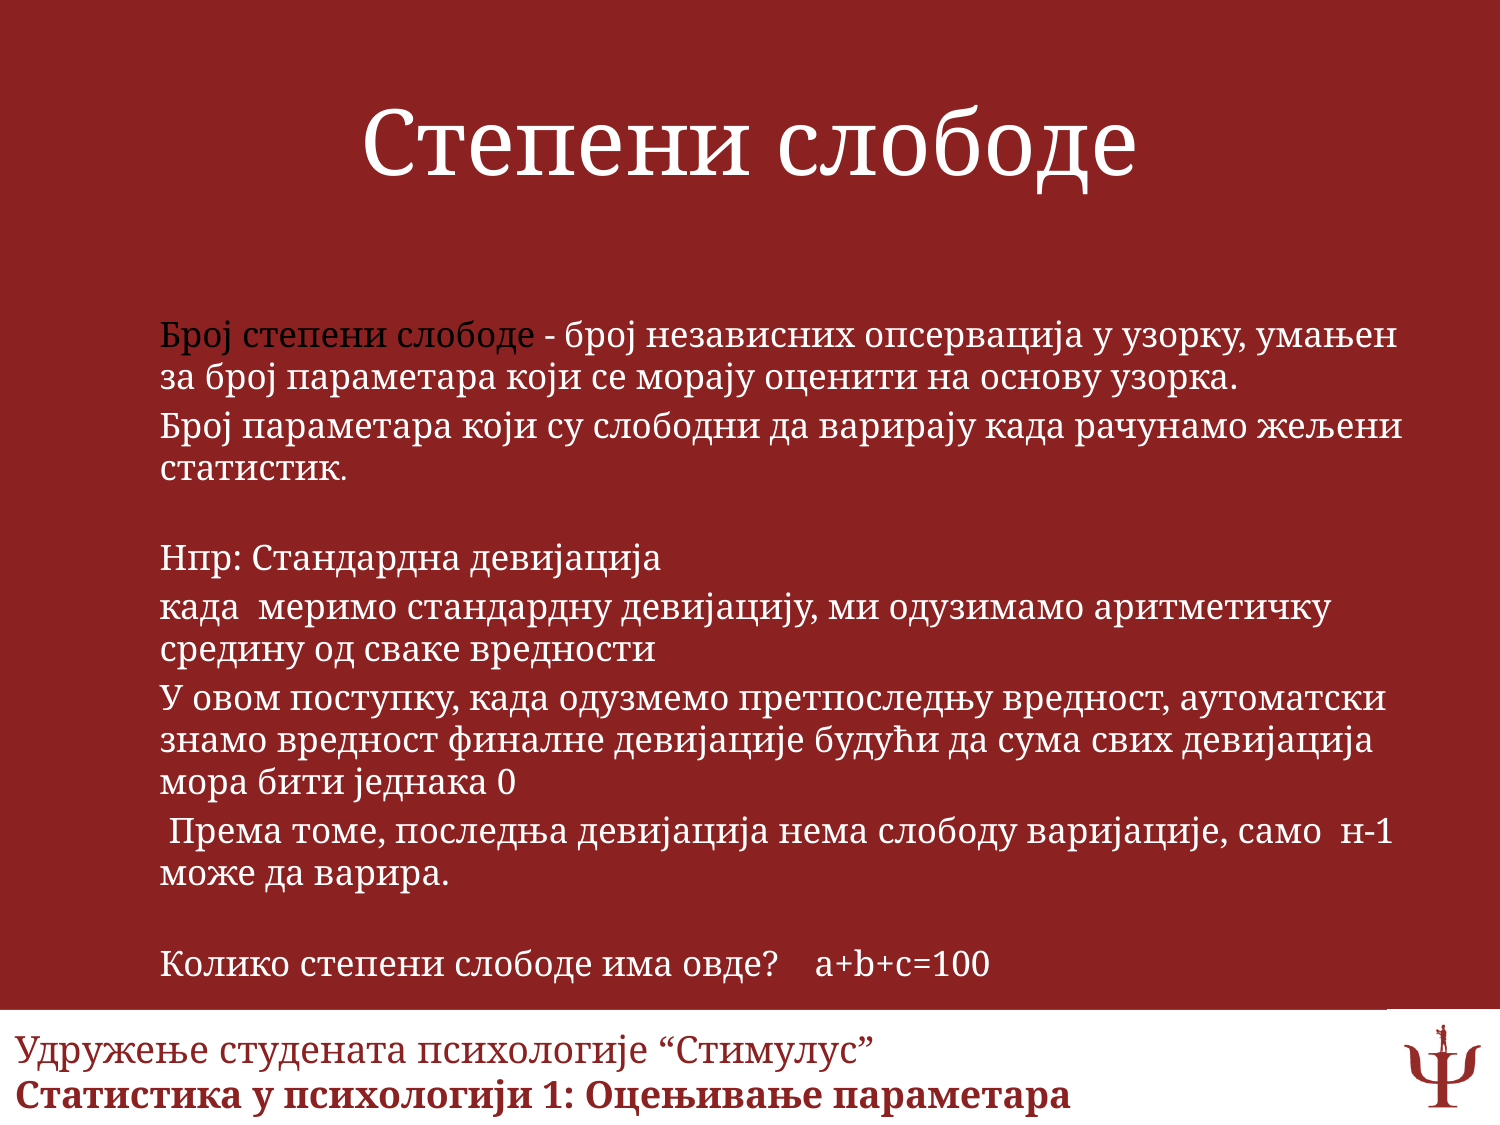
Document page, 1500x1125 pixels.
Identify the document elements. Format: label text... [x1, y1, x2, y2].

picture [1387, 1009, 1500, 1125]
list Број степени слободе - број независних опсервација у узорку, умањен за број параметара који се морају оценити на основу узорка. Број параметара који су слободни да варирају када рачунамо жељени статистик. Нпр: Стандардна девијација када меримо стандардну девијацију, ми одузимамо аритметичку средину од сваке вредности У овом поступку, када одузмемо претпоследњу вредност, аутоматски знамо вредност финалне девијације будући да сума свих девијација мора бити једнака 0 Према томе, последња девијација нема слободу варијације, само н-1 може да варира. Колико степени слободе има овде? a+b+c=100 [75, 262, 1425, 1005]
text_box Удружење студената психологије “Стимулус” Статистика у психологији 1: Оцењивање параметара [0, 1018, 1111, 1124]
title Степени слободе [75, 45, 1425, 233]
text_box [0, 1008, 1388, 1125]
